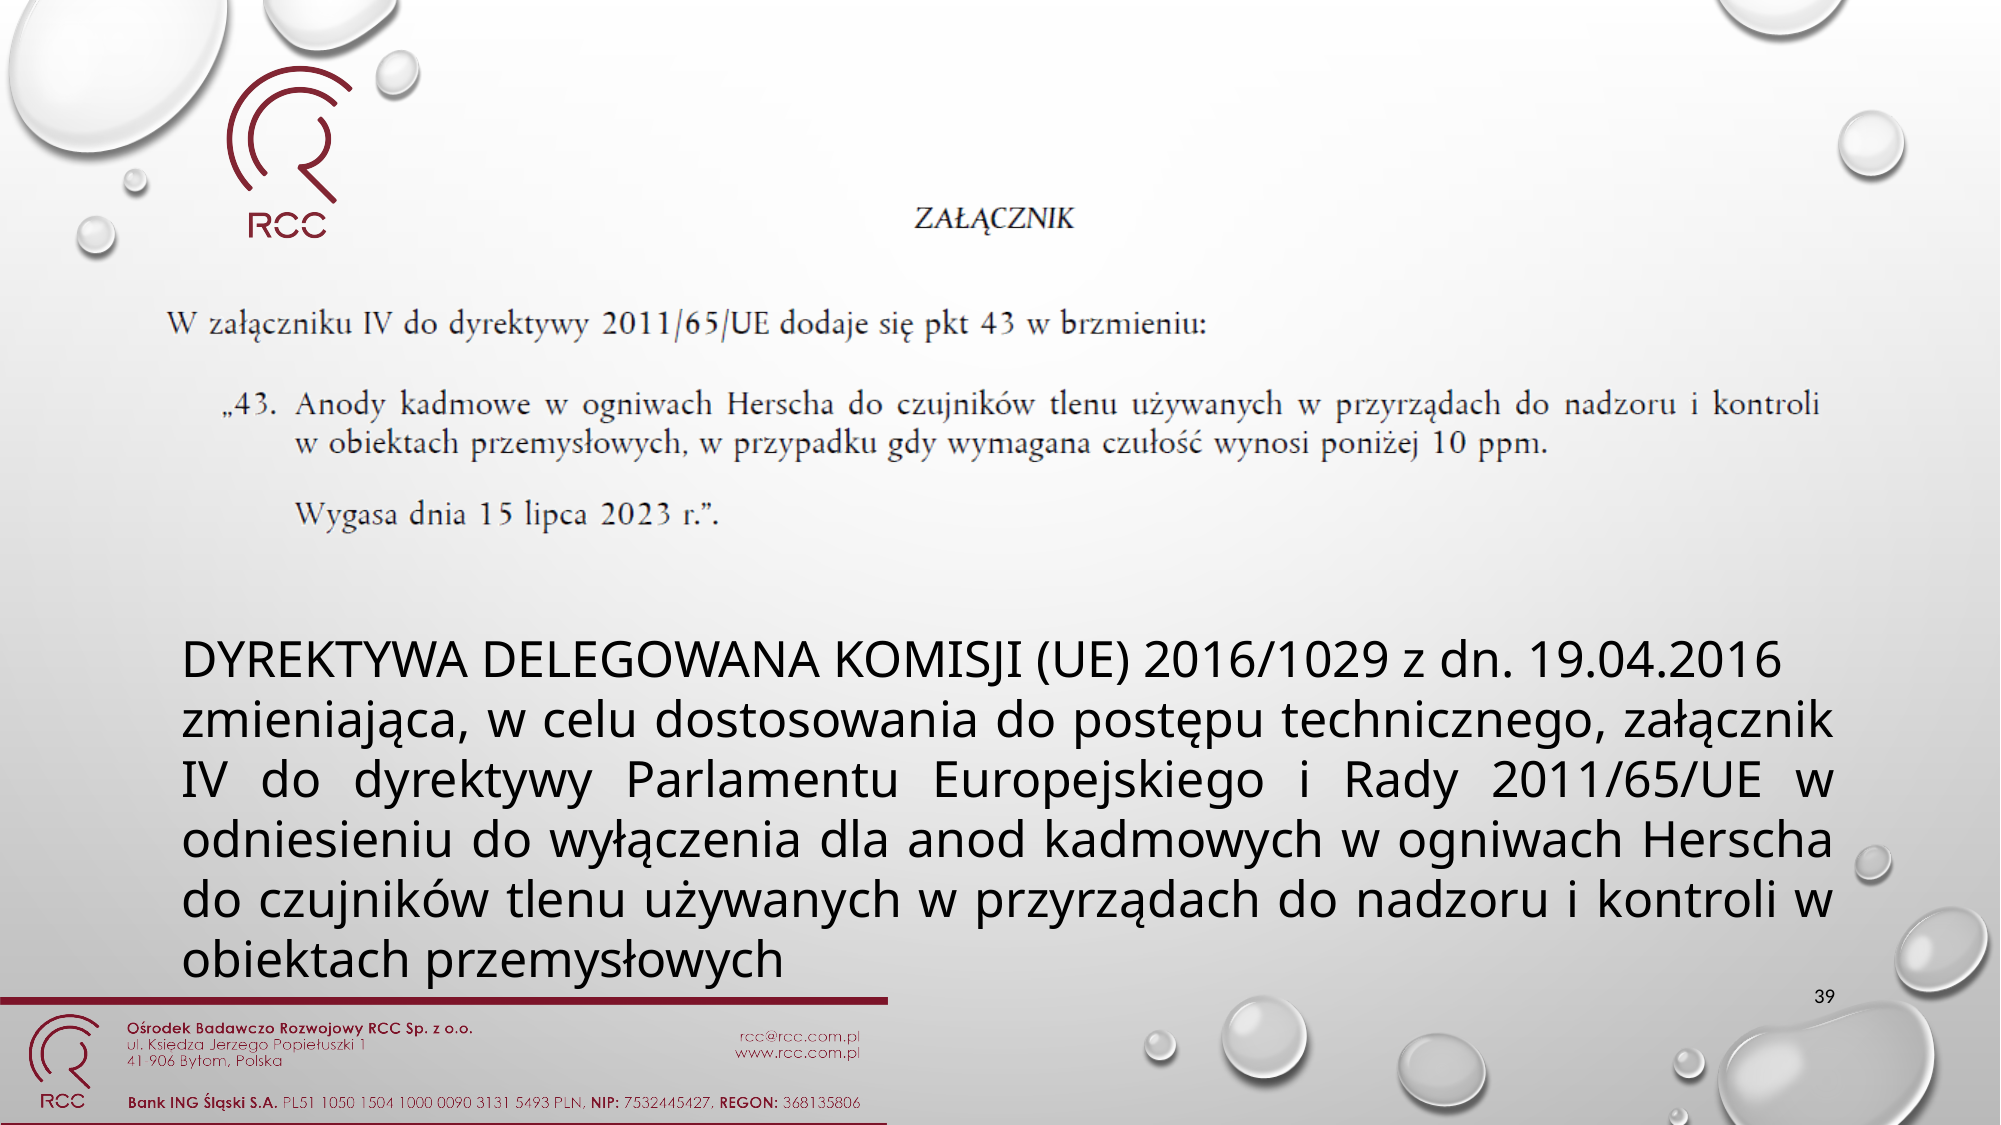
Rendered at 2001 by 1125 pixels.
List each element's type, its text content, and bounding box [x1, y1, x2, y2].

picture [0, 0, 2000, 1125]
text_box DYREKTYWA DELEGOWANA KOMISJI (UE) 2016/1029 z dn. 19.04.2016 zmieniająca, w celu dostosowania do postępu technicznego, załącznik IV do dyrektywy Parlamentu Europejskiego i Rady 2011/65/UE w odniesieniu do wyłączenia dla anod kadmowych w ogniwach Herscha do czujników tlenu używanych w przyrządach do nadzoru i kontroli w obiektach przemysłowych [166, 620, 1850, 996]
slide_number 39 [1724, 965, 1851, 1025]
